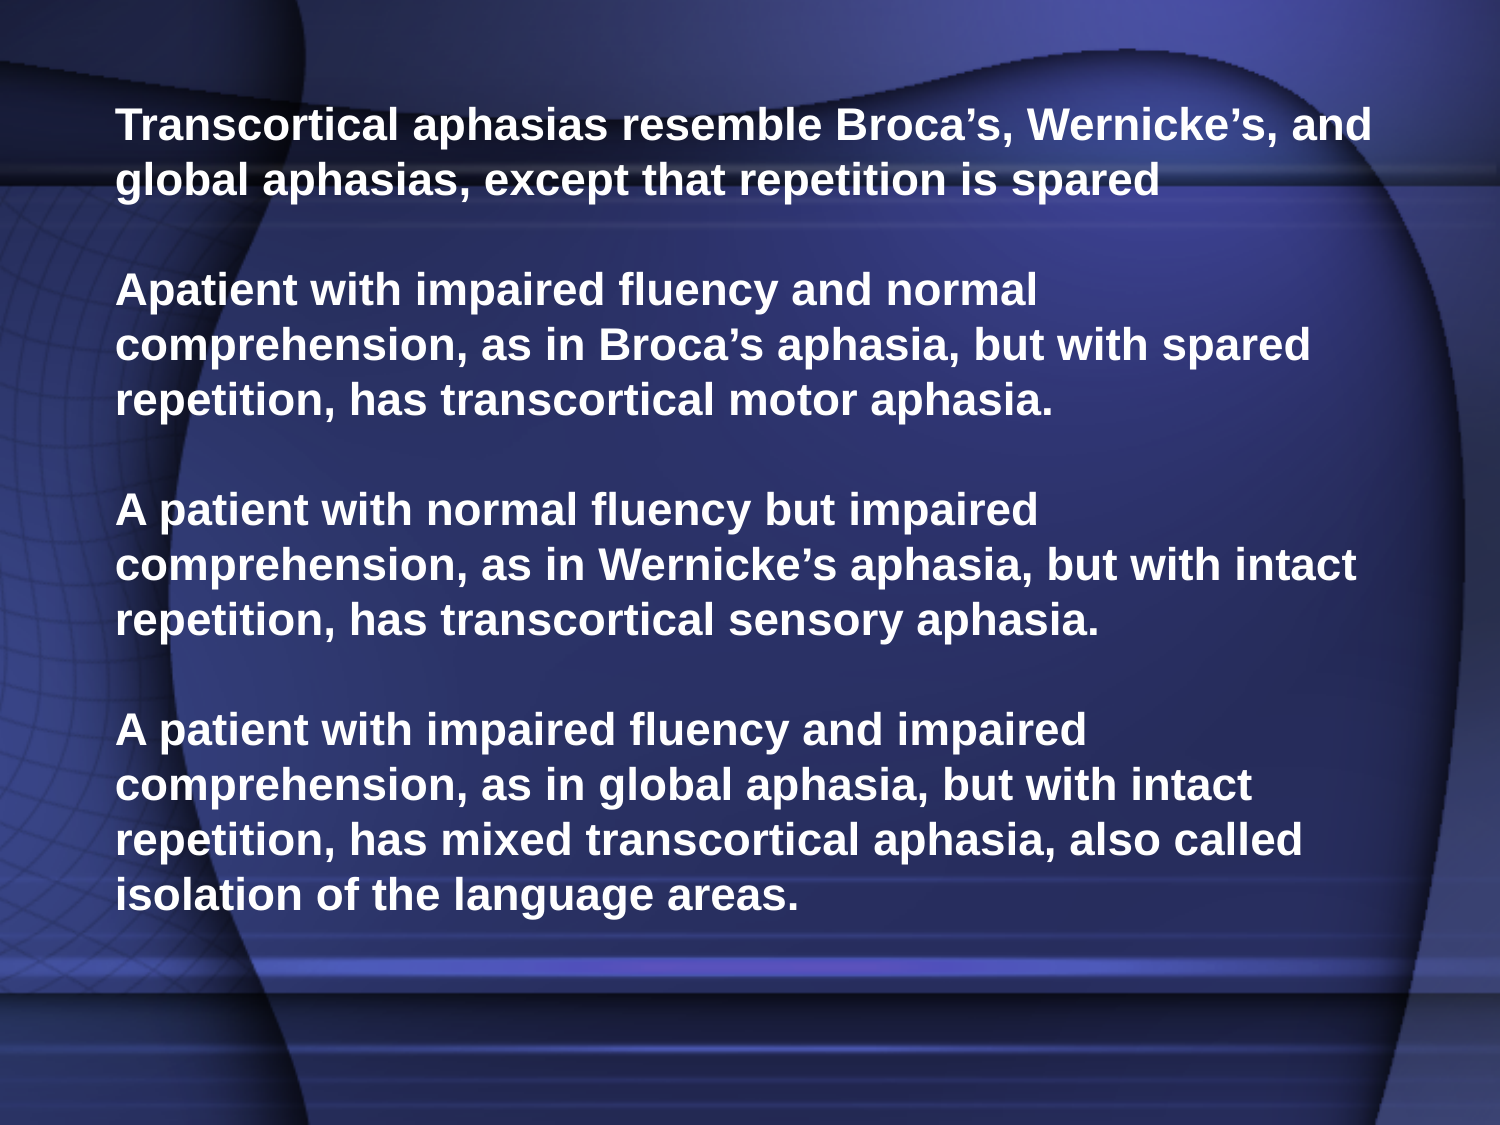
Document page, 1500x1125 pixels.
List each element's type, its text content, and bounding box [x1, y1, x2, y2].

text_box Transcortical aphasias resemble Broca’s, Wernicke’s, and global aphasias, except that repetition is spared Apatient with impaired fluency and normal comprehension, as in Broca’s aphasia, but with spared repetition, has transcortical motor aphasia. A patient with normal fluency but impaired comprehension, as in Wernicke’s aphasia, but with intact repetition, has transcortical sensory aphasia. A patient with impaired fluency and impaired comprehension, as in global aphasia, but with intact repetition, has mixed transcortical aphasia, also called isolation of the language areas. [99, 87, 1413, 927]
picture [0, 0, 1500, 1125]
